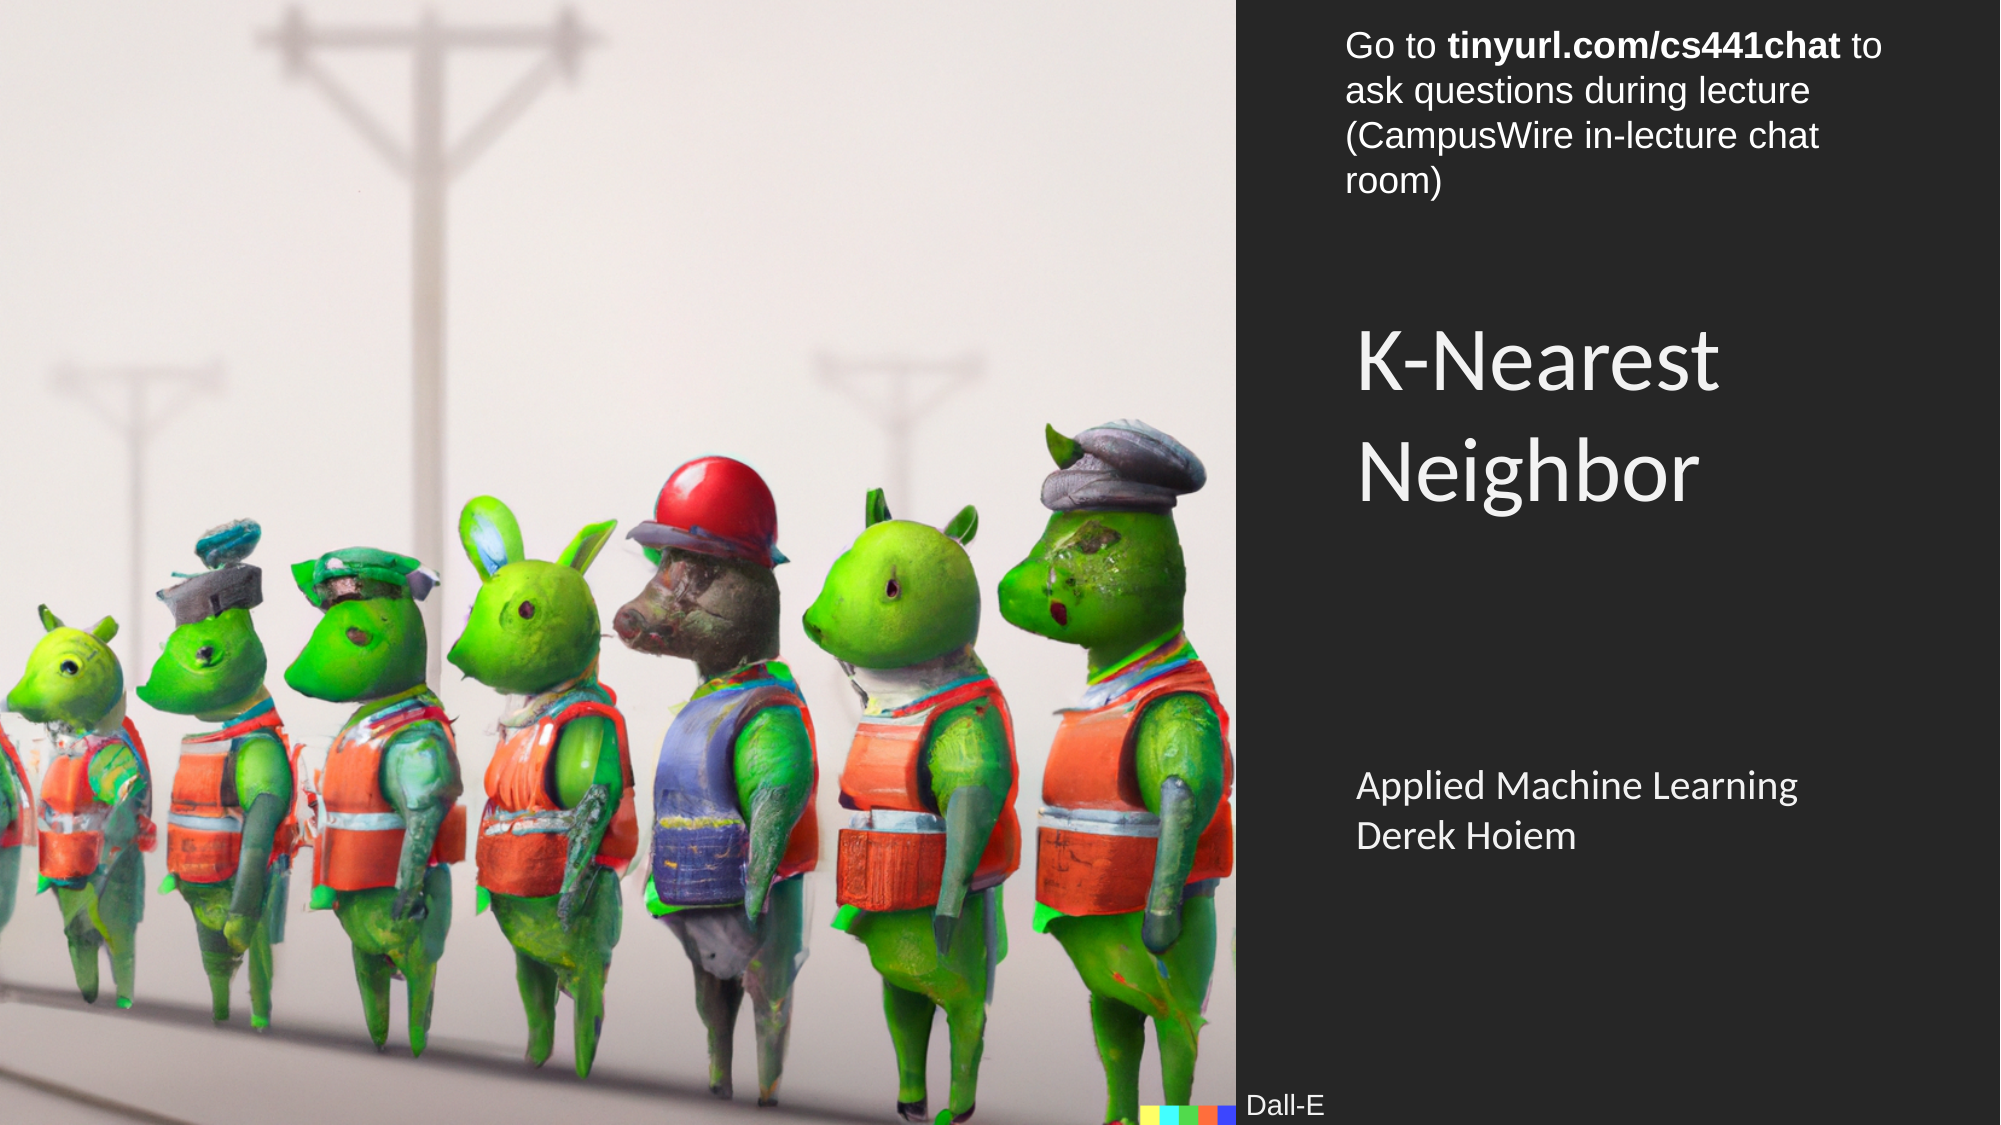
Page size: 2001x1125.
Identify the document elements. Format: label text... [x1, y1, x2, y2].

subtitle Applied Machine Learning Derek Hoiem [1341, 750, 1895, 1020]
text_box Go to tinyurl.com/cs441chat to ask questions during lecture (CampusWire in-lecture chat room) [1330, 13, 1906, 209]
text_box [1237, 0, 2000, 1125]
title K-Nearest Neighbor [1341, 209, 1895, 714]
text_box Dall-E [1240, 1079, 1341, 1125]
picture [0, 0, 1237, 1125]
